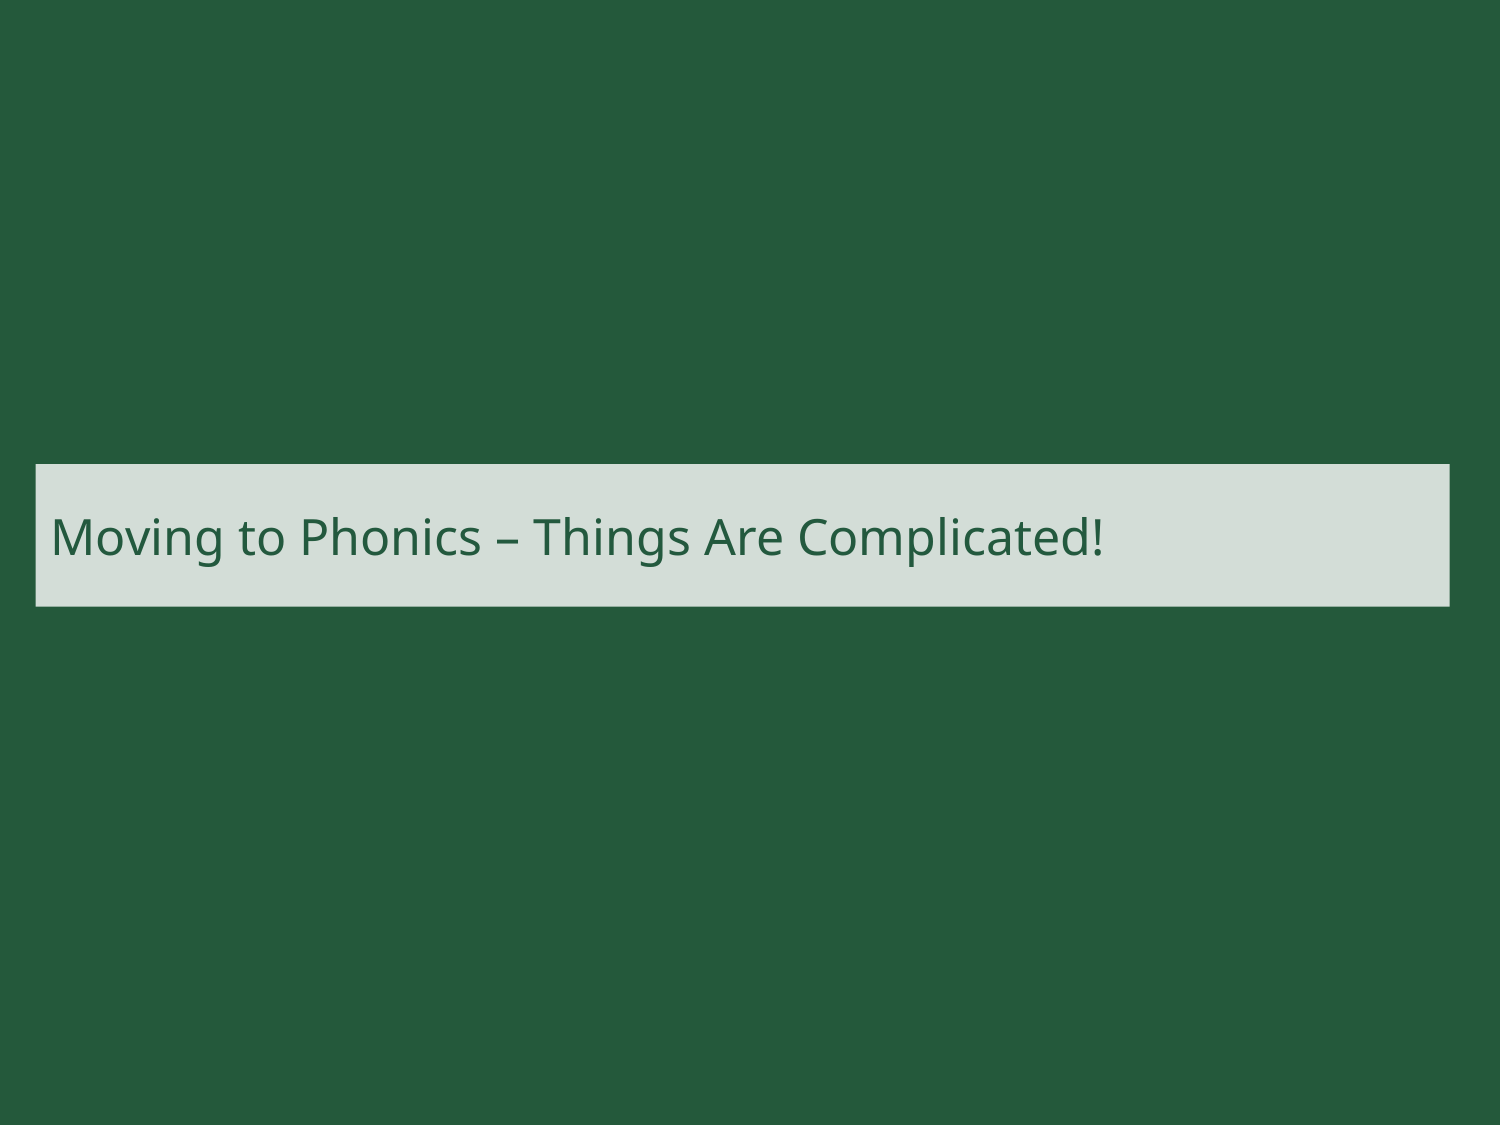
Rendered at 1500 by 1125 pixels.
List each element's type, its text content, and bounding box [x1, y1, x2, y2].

title Moving to Phonics – Things Are Complicated! [35, 464, 1450, 607]
